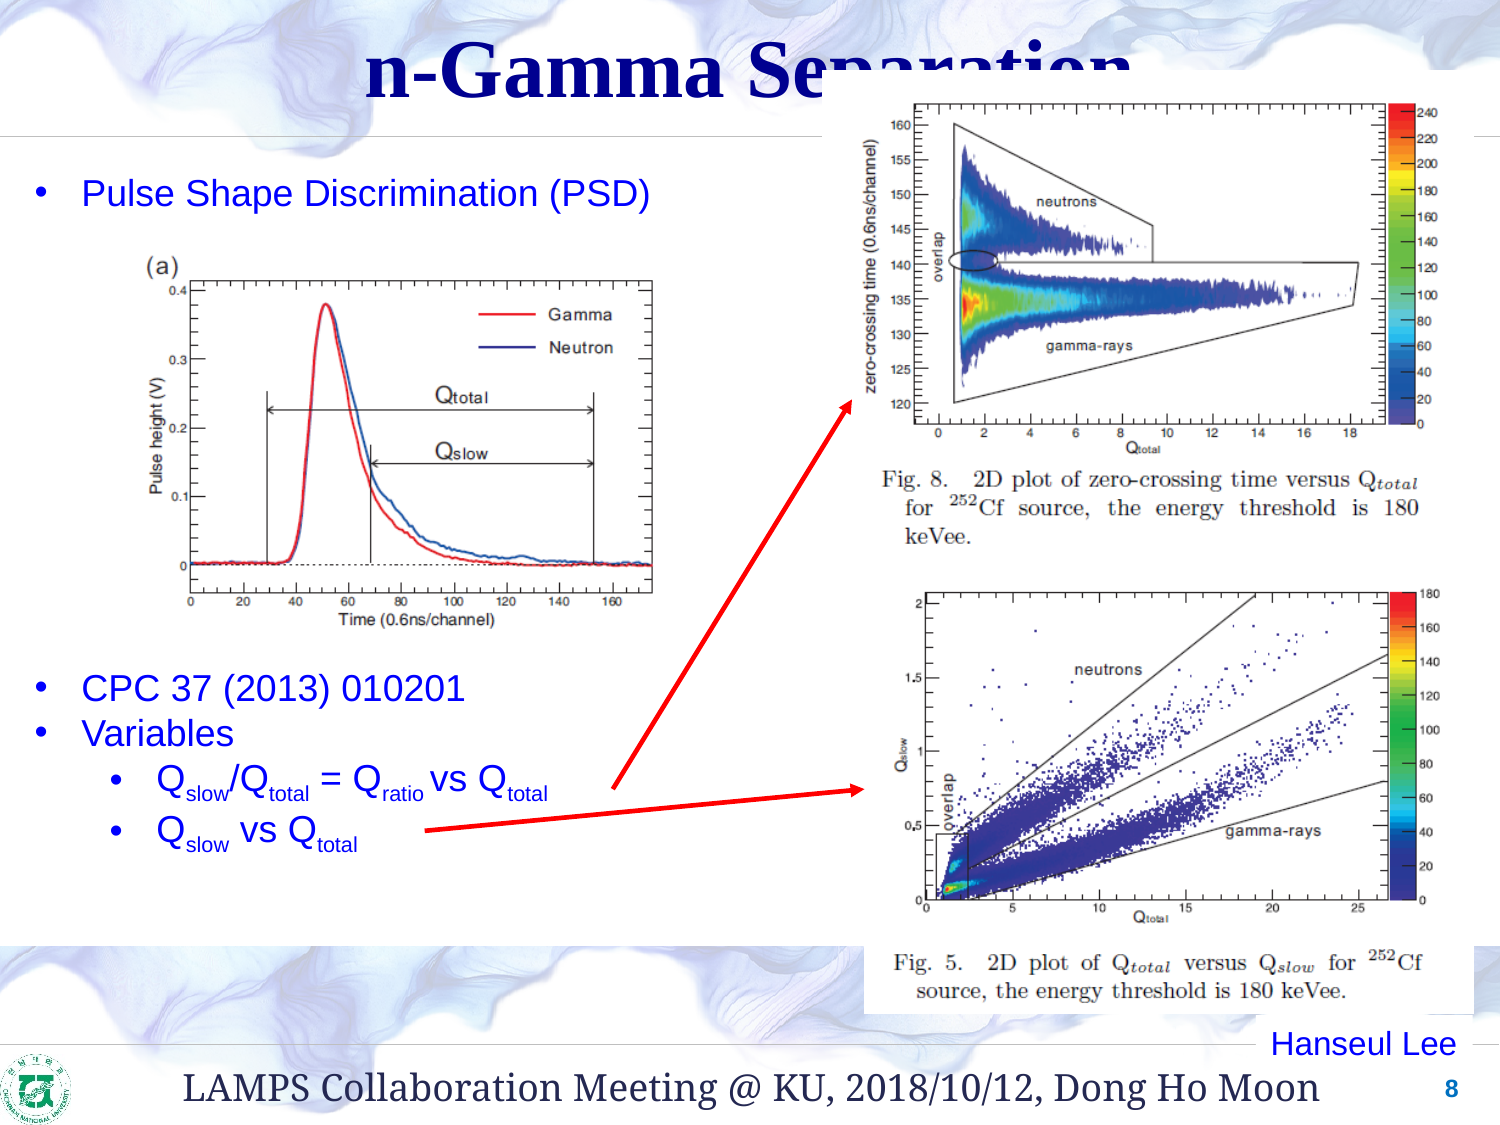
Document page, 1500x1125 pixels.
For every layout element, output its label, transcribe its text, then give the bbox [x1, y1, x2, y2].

picture [0, 1054, 71, 1125]
title n-Gamma Separation [13, 8, 1487, 134]
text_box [424, 789, 865, 831]
text_box Hanseul Lee [1255, 1015, 1473, 1070]
list [13, 147, 1487, 1039]
picture [822, 70, 1474, 1014]
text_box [612, 399, 852, 789]
slide_number 8 [1399, 1066, 1474, 1109]
picture [124, 240, 676, 635]
text_box Pulse Shape Discrimination (PSD) CPC 37 (2013) 010201 Variables Qslow/Qtotal = Qratio vs Qtotal Qslow vs Qtotal [19, 161, 864, 864]
